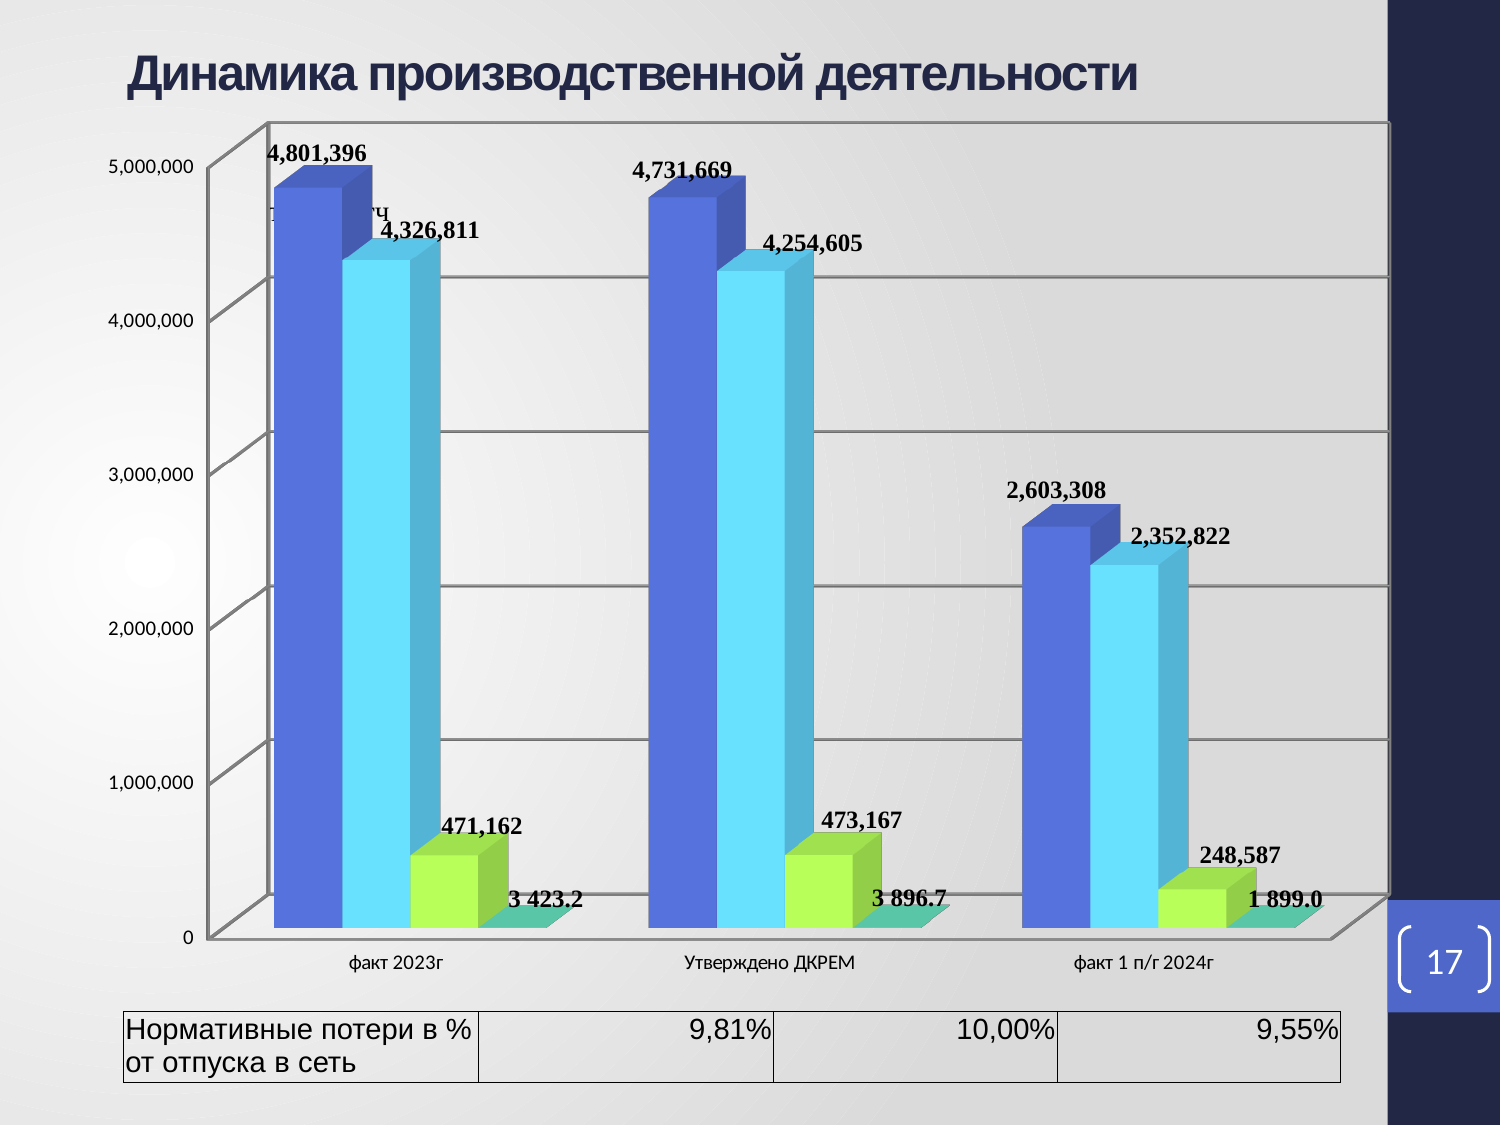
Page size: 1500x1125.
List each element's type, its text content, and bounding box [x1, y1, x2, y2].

chart [78, 103, 1422, 993]
table_header 9,55% [1058, 1012, 1340, 1082]
table_header 10,00% [774, 1012, 1057, 1082]
table_header Нормативные потери в % от отпуска в сеть [124, 1012, 478, 1082]
table_header 9,81% [479, 1012, 773, 1082]
slide_number 17 [1432, 925, 1492, 994]
text_box Динамика производственной деятельности [112, 2, 1400, 96]
